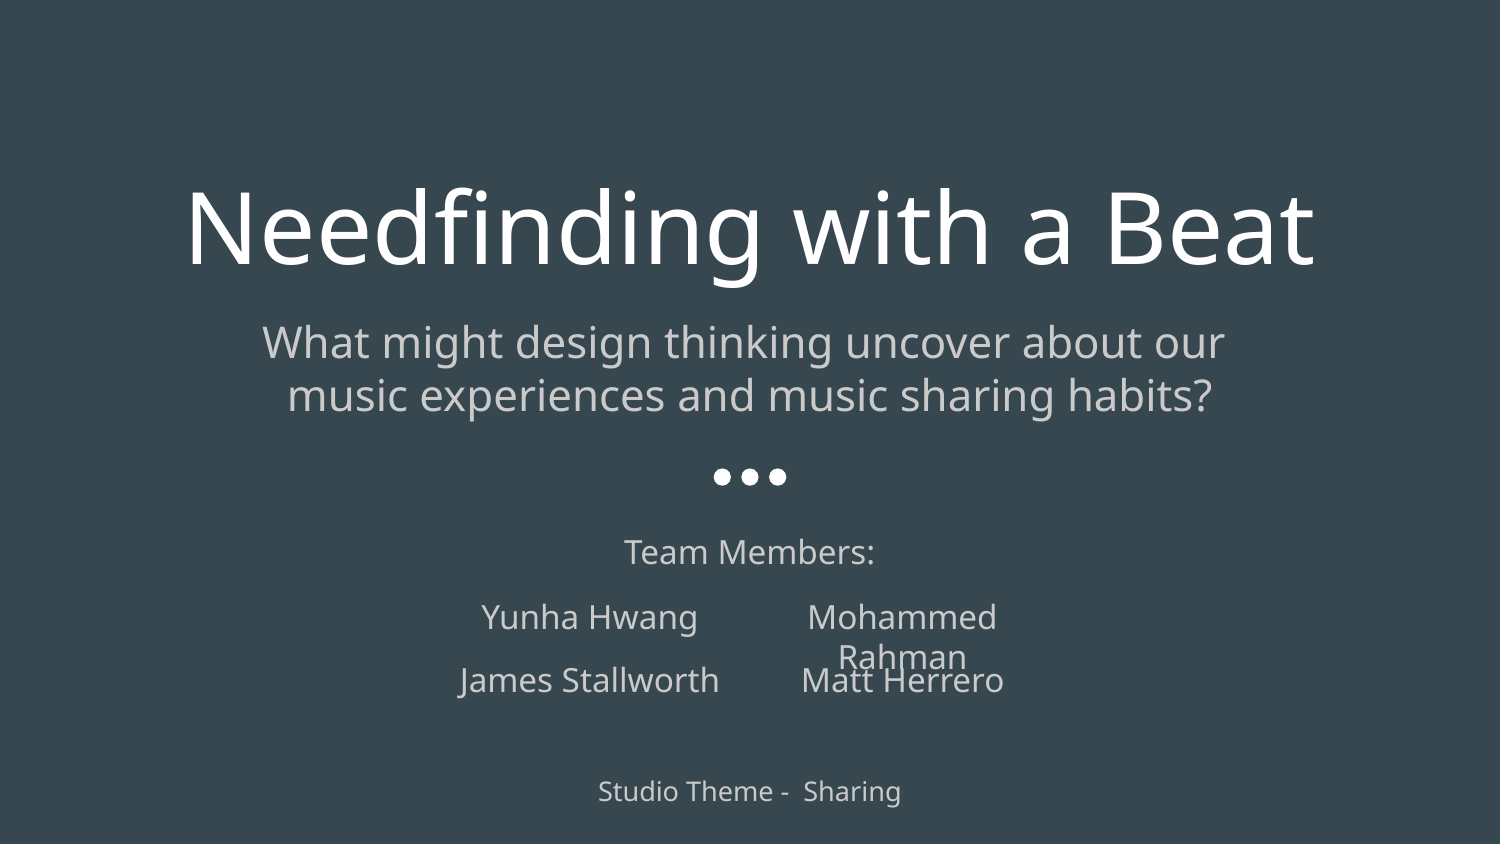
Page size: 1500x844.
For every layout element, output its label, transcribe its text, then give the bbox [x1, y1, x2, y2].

text_box Studio Theme - Sharing [487, 759, 1013, 823]
text_box Team Members: [571, 516, 928, 581]
text_box James Stallworth [433, 644, 746, 707]
subtitle What might design thinking uncover about our music experiences and music sharing habits? [110, 300, 1390, 430]
text_box Yunha Hwang [433, 581, 747, 644]
text_box Matt Herrero [746, 644, 1059, 707]
title Needfinding with a Beat [110, 105, 1390, 300]
text_box Mohammed Rahman [747, 581, 1067, 644]
